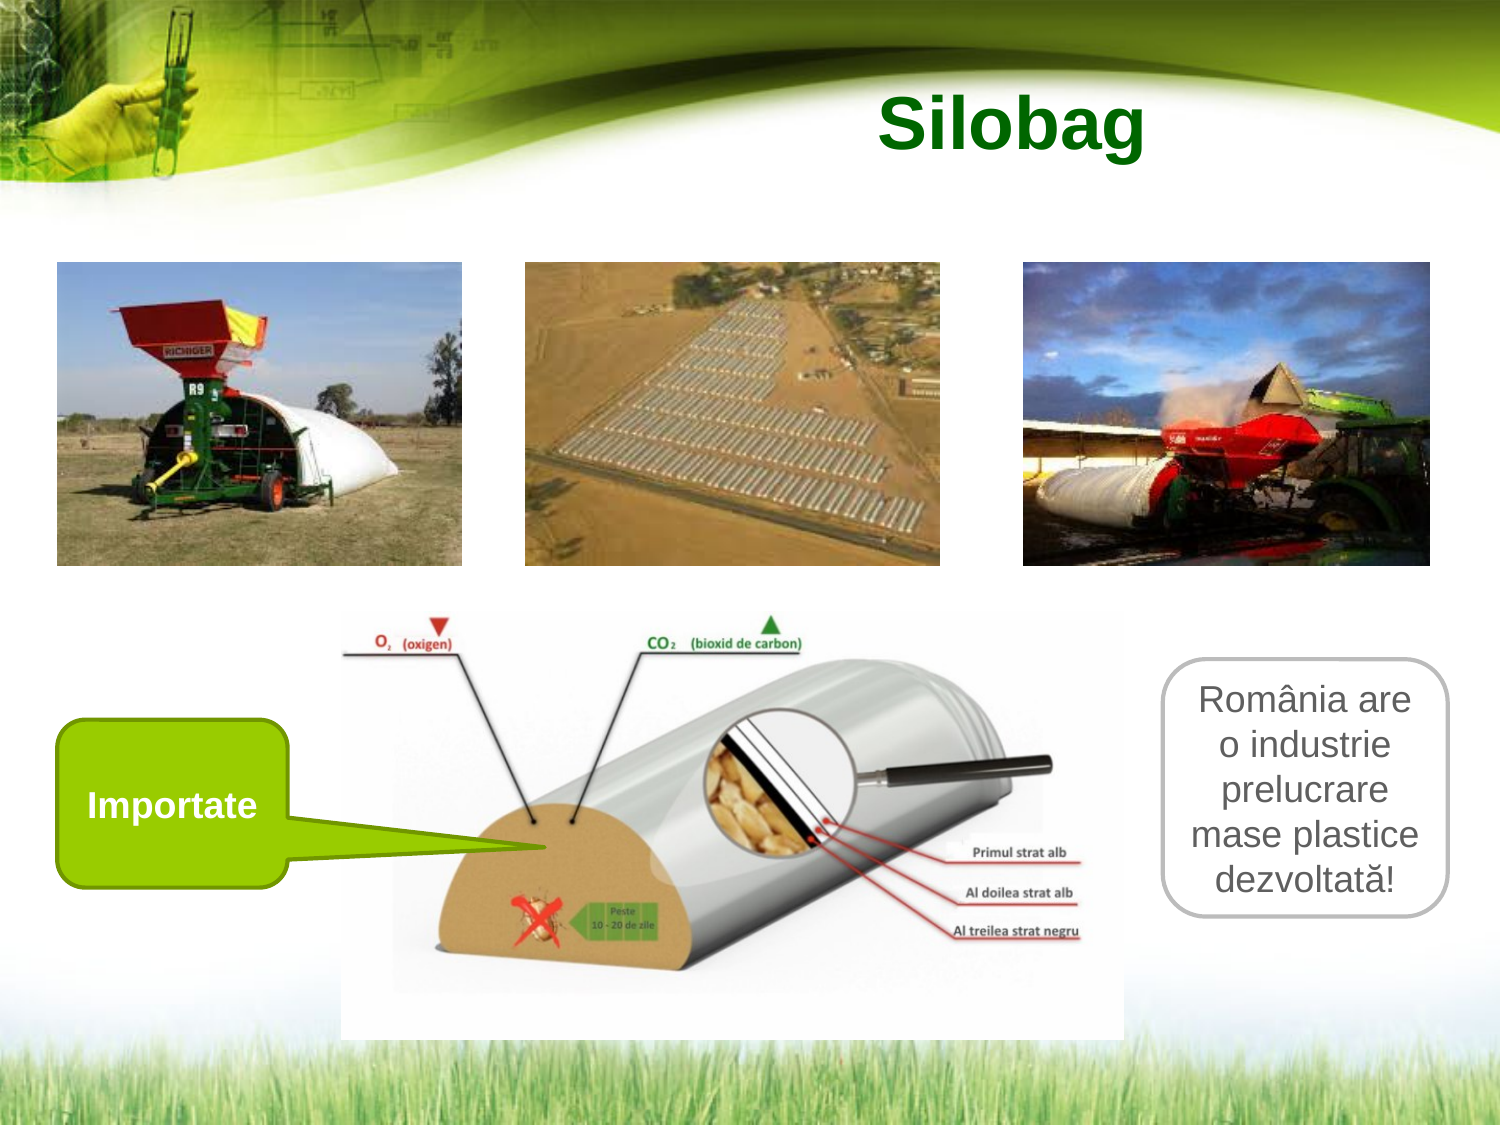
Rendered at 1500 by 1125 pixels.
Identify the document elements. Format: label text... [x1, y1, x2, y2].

text_box Importate [55, 717, 335, 890]
title Silobag [755, 44, 1163, 194]
text_box România are o industrie prelucrare mase plastice dezvoltată! [1160, 657, 1450, 919]
picture [0, 0, 1500, 1125]
